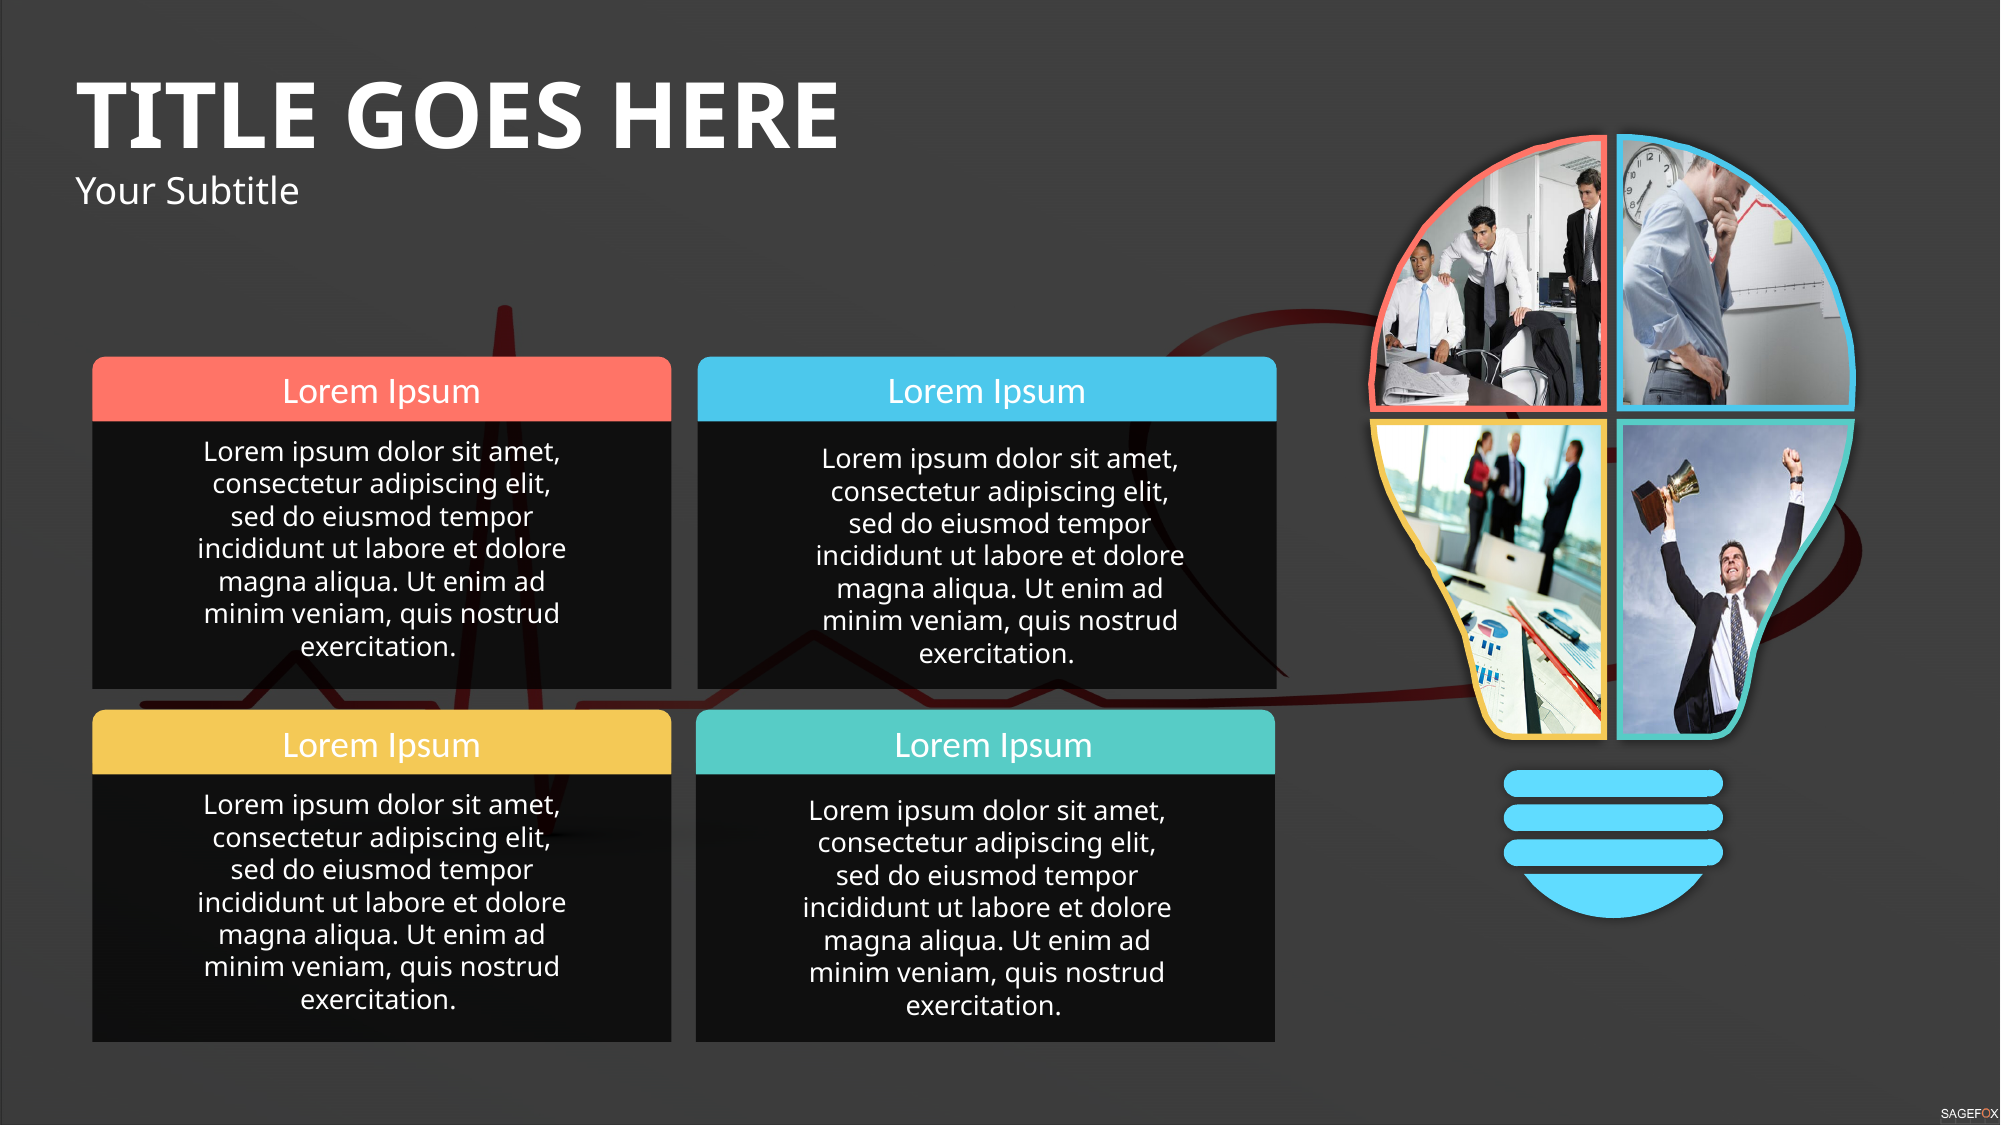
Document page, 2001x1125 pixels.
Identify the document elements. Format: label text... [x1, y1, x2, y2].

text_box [92, 762, 672, 1043]
picture [0, 0, 2001, 1125]
text_box [1618, 136, 1854, 410]
text_box TITLE GOES HERE Your Subtitle [60, 49, 1036, 220]
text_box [697, 409, 1277, 689]
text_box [92, 409, 672, 689]
text_box Lorem Ipsum [91, 355, 673, 423]
text_box Lorem Ipsum [696, 355, 1278, 423]
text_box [695, 762, 1275, 1043]
text_box Lorem Ipsum [694, 708, 1277, 776]
text_box Lorem Ipsum [91, 708, 673, 776]
text_box [1502, 802, 1725, 833]
text_box [1618, 421, 1853, 738]
text_box [1502, 768, 1725, 799]
text_box [1521, 872, 1706, 920]
text_box [1372, 421, 1606, 738]
text_box [1370, 136, 1606, 410]
text_box [1502, 837, 1725, 868]
